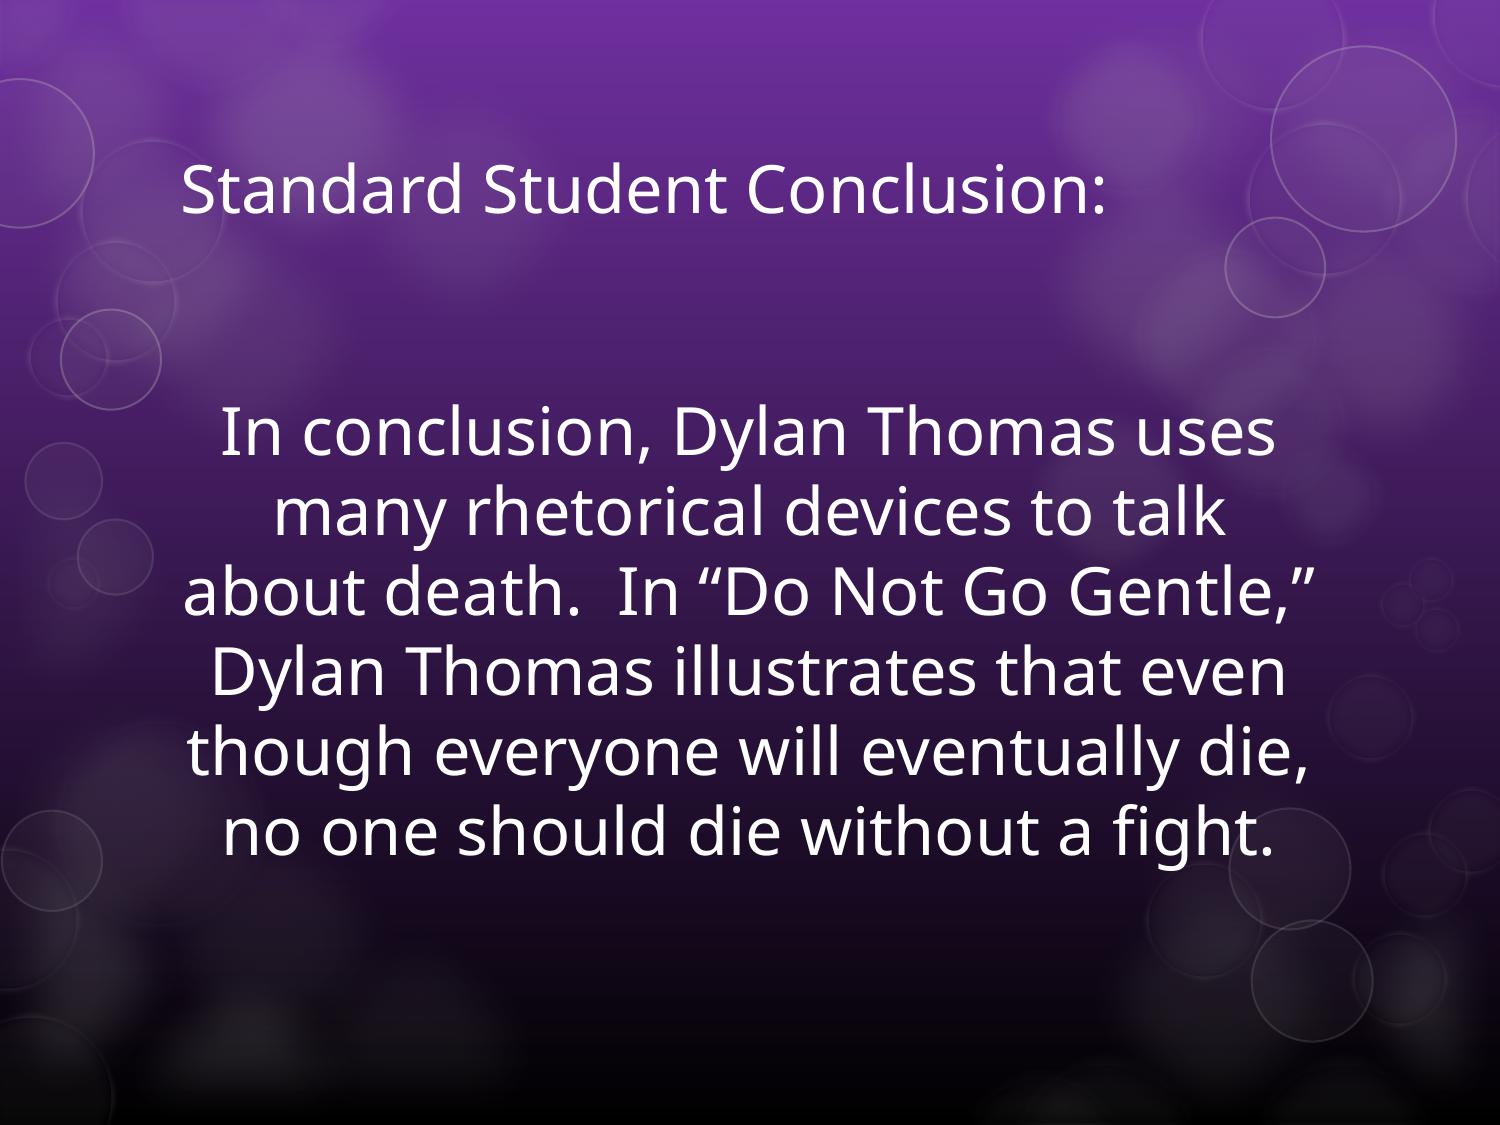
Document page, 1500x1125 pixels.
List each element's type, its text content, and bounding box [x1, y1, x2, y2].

title Standard Student Conclusion: [165, 110, 1335, 263]
list In conclusion, Dylan Thomas uses many rhetorical devices to talk about death. In “Do Not Go Gentle,” Dylan Thomas illustrates that even though everyone will eventually die, no one should die without a fight. [165, 296, 1335, 962]
